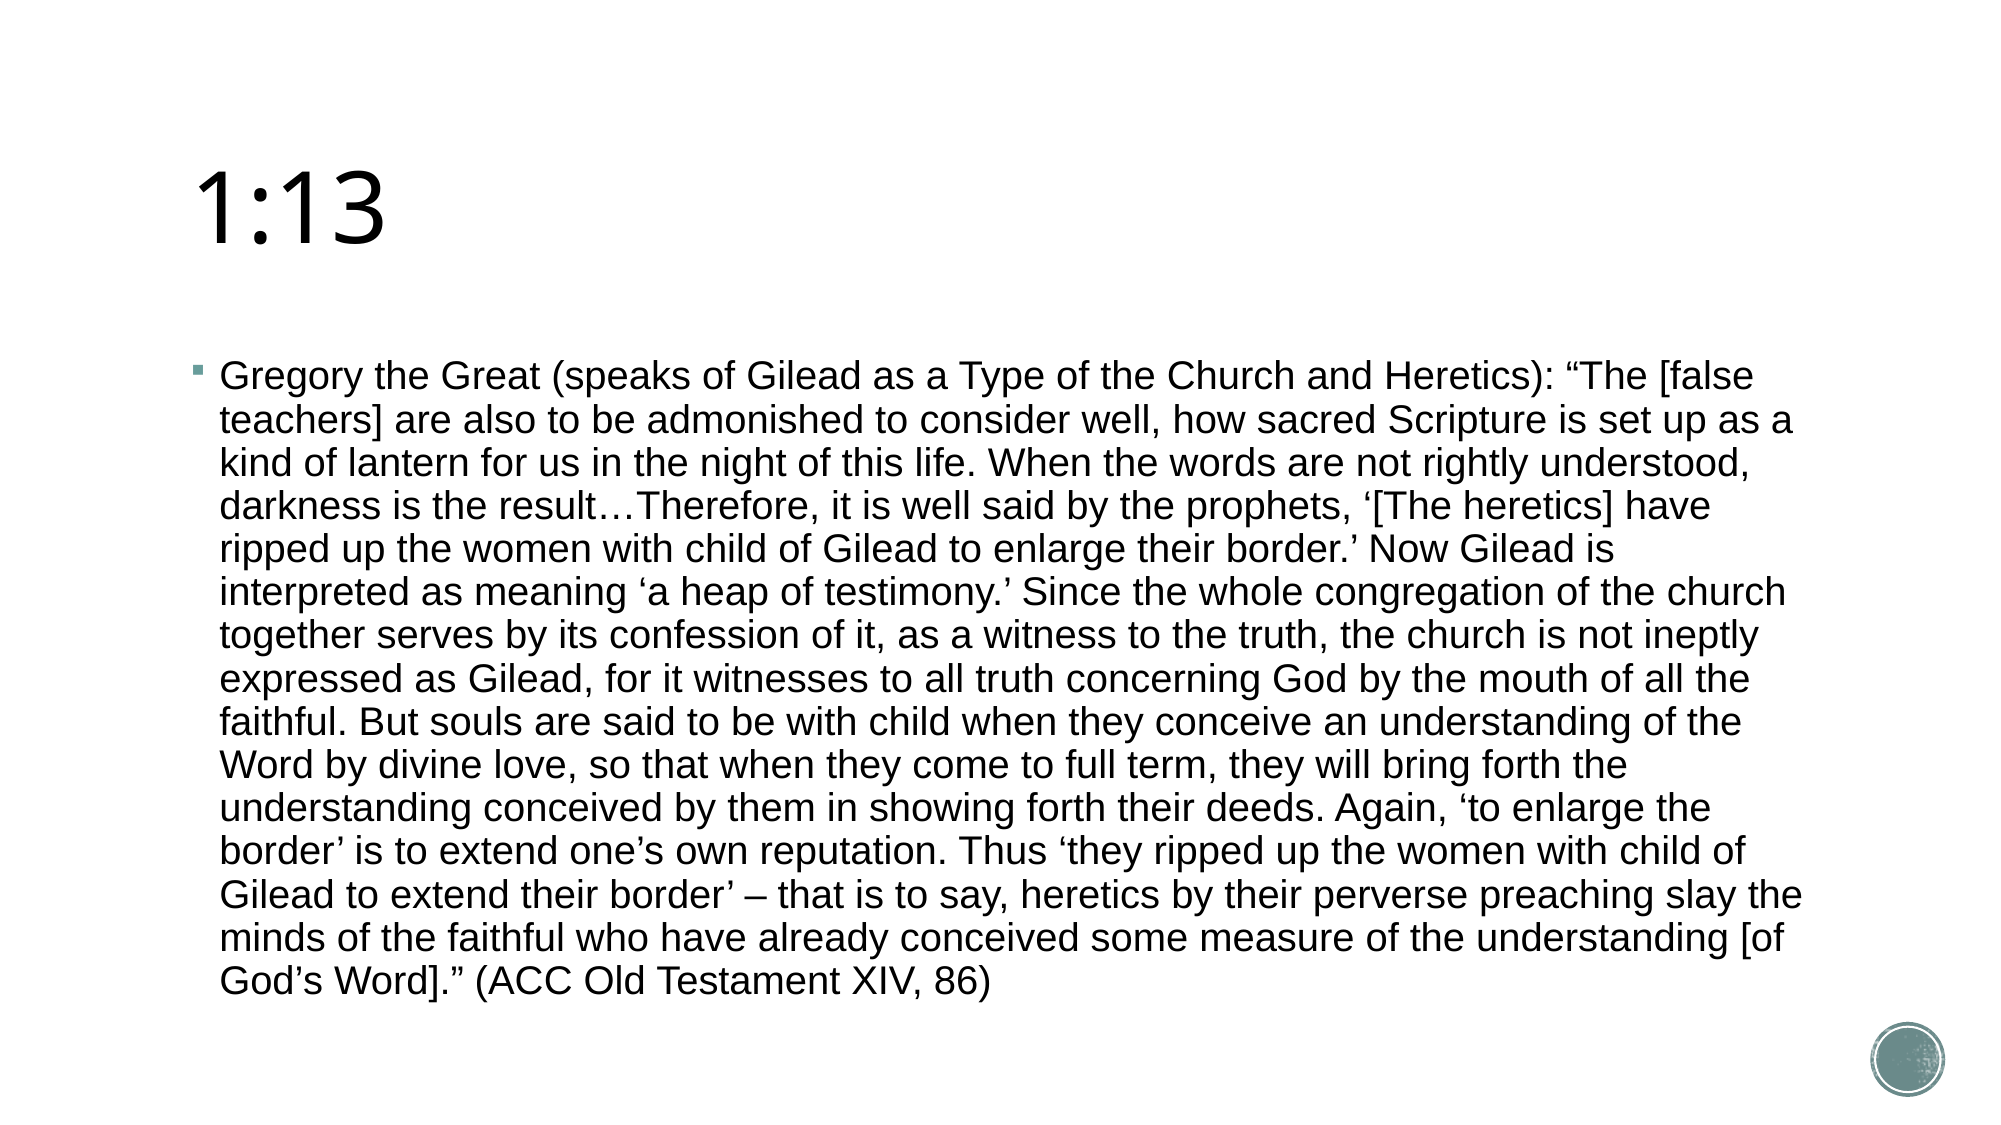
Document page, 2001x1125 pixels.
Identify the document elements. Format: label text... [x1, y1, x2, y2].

title 1:13 [175, 79, 1826, 344]
list Gregory the Great (speaks of Gilead as a Type of the Church and Heretics): “The [false teachers] are also to be admonished to consider well, how sacred Scripture is set up as a kind of lantern for us in the night of this life. When the words are not rightly understood, darkness is the result…Therefore, it is well said by the prophets, ‘[The heretics] have ripped up the women with child of Gilead to enlarge their border.’ Now Gilead is interpreted as meaning ‘a heap of testimony.’ Since the whole congregation of the church together serves by its confession of it, as a witness to the truth, the church is not ineptly expressed as Gilead, for it witnesses to all truth concerning God by the mouth of all the faithful. But souls are said to be with child when they conceive an understanding of the Word by divine love, so that when they come to full term, they will bring forth the understanding conceived by them in showing forth their deeds. Again, ‘to enlarge the border’ is to extend one’s own reputation. Thus ‘they ripped up the women with child of Gilead to extend their border’ – that is to say, heretics by their perverse preaching slay the minds of the faithful who have already conceived some measure of the understanding [of God’s Word].” (ACC Old Testament XIV, 86) [175, 348, 1826, 1013]
